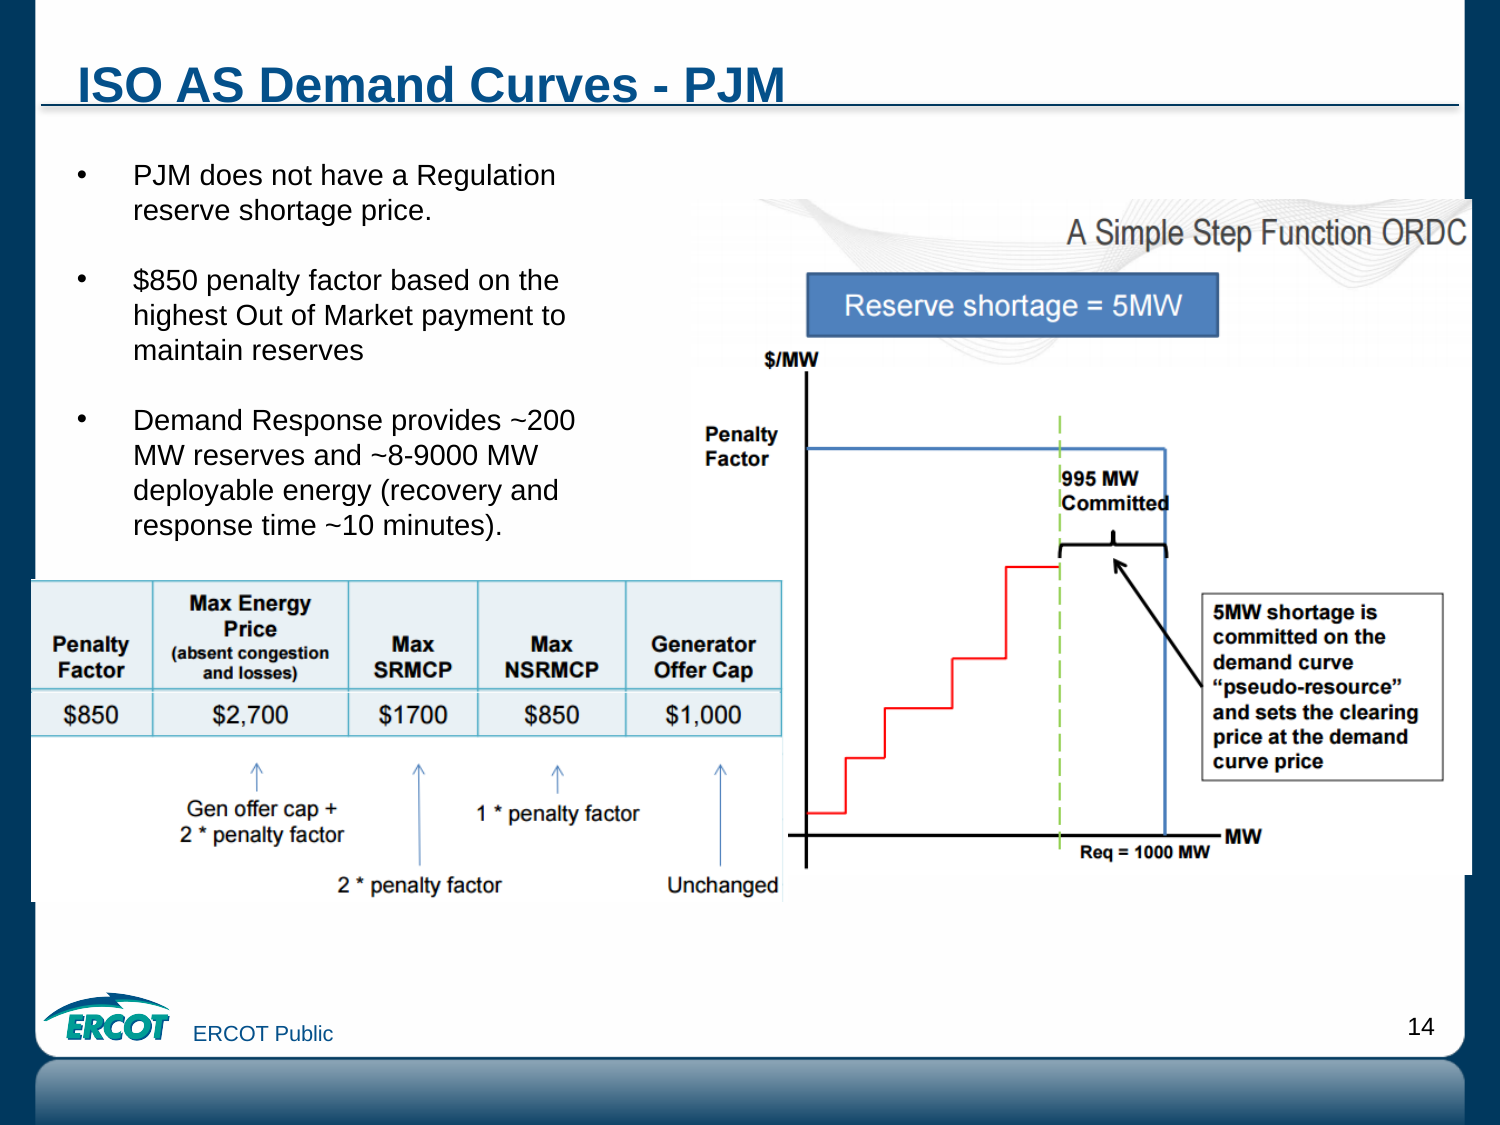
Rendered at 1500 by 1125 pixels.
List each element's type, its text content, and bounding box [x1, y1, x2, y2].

text_box PJM does not have a Regulation reserve shortage price. $850 penalty factor based on the highest Out of Market payment to maintain reserves Demand Response provides ~200 MW reserves and ~8-9000 MW deployable energy (recovery and response time ~10 minutes). [62, 149, 606, 549]
picture [31, 0, 1473, 1125]
title ISO AS Demand Curves - PJM [62, 29, 1450, 136]
